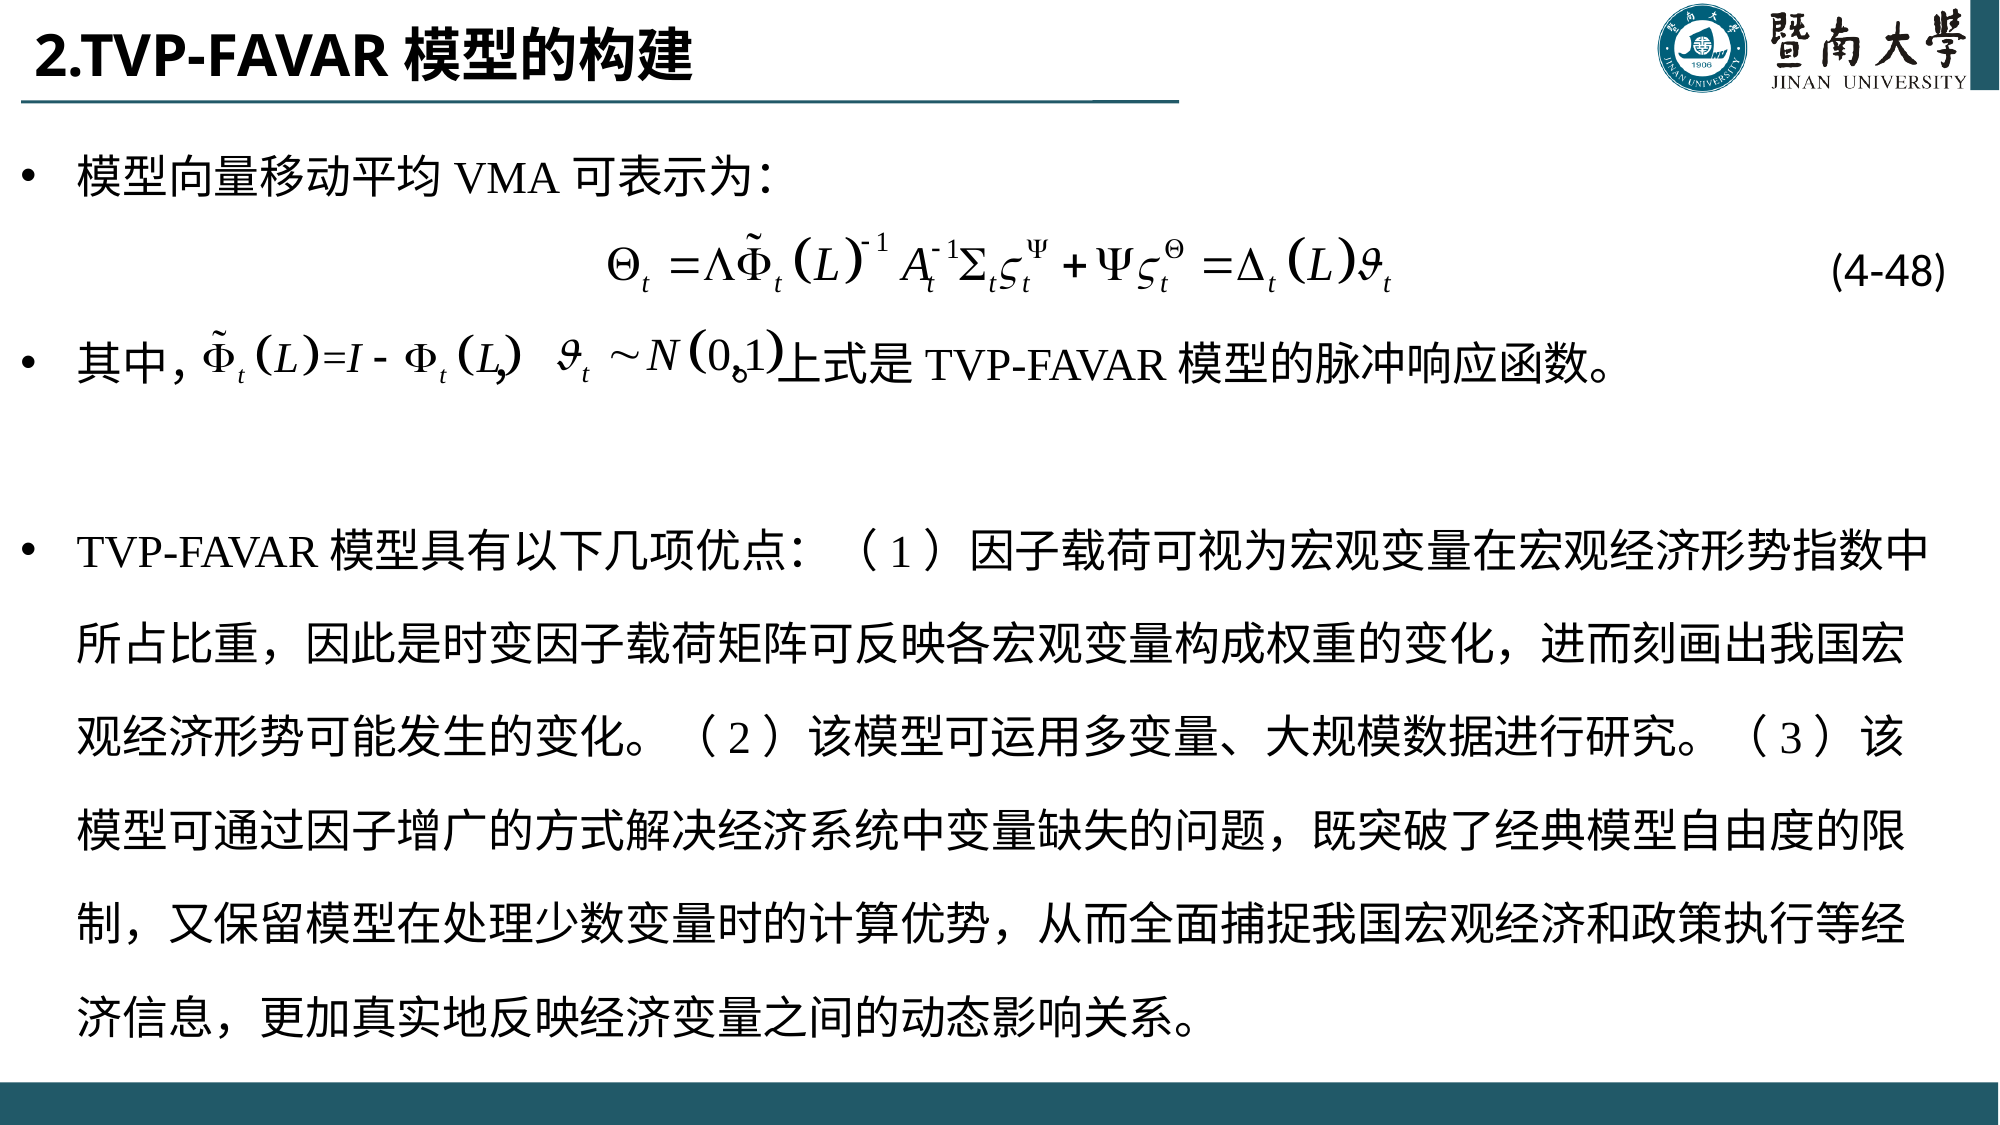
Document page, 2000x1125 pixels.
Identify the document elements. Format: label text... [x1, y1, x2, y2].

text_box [196, 325, 526, 398]
text_box 模型向量移动平均VMA可表示为： (4-48) 其中， ， 。上式是TVP-FAVAR模型的脉冲响应函数。 TVP-FAVAR模型具有以下几项优点：（1）因子载荷可视为宏观变量在宏观经济形势指数中所占比重，因此是时变因子载荷矩阵可反映各宏观变量构成权重的变化，进而刻画出我国宏观经济形势可能发生的变化。（2）该模型可运用多变量、大规模数据进行研究。（3）该模型可通过因子增广的方式解决经济系统中变量缺失的问题，既突破了经典模型自由度的限制，又保留模型在处理少数变量时的计算优势，从而全面捕捉我国宏观经济和政策执行等经济信息，更加真实地反映经济变量之间的动态影响关系。 [5, 101, 1962, 1051]
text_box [550, 319, 789, 398]
title 2.TVP-FAVAR模型的构建 [19, 0, 916, 101]
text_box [599, 219, 1400, 309]
picture [1657, 3, 1967, 93]
